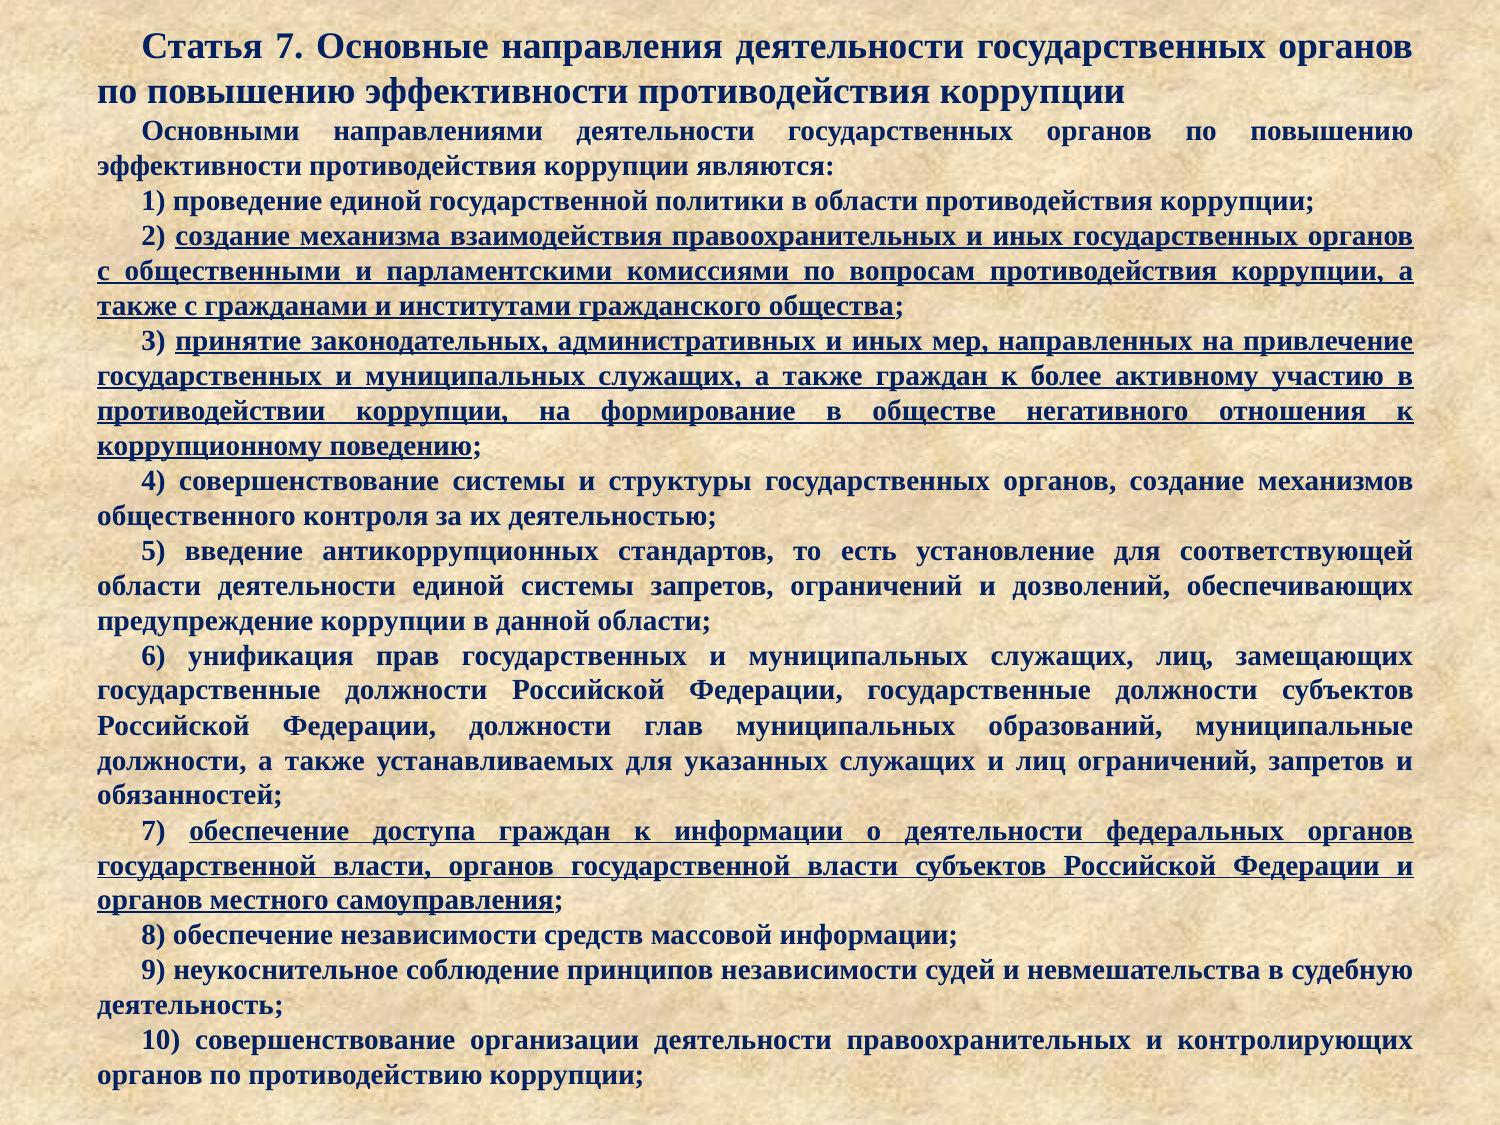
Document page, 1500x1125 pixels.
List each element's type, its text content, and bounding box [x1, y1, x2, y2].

picture [0, 0, 1500, 1125]
text_box Статья 7. Основные направления деятельности государственных органов по повышению эффективности противодействия коррупции Основными направлениями деятельности государственных органов по повышению эффективности противодействия коррупции являются: 1) проведение единой государственной политики в области противодействия коррупции; 2) создание механизма взаимодействия правоохранительных и иных государственных органов с общественными и парламентскими комиссиями по вопросам противодействия коррупции, а также с гражданами и институтами гражданского общества; 3) принятие законодательных, административных и иных мер, направленных на привлечение государственных и муниципальных служащих, а также граждан к более активному участию в противодействии коррупции, на формирование в обществе негативного отношения к коррупционному поведению; 4) совершенствование системы и структуры государственных органов, создание механизмов общественного контроля за их деятельностью; 5) введение антикоррупционных стандартов, то есть установление для соответствующей области деятельности единой системы запретов, ограничений и дозволений, обеспечивающих предупреждение коррупции в данной области; 6) унификация прав государственных и муниципальных служащих, лиц, замещающих государственные должности Российской Федерации, государственные должности субъектов Российской Федерации, должности глав муниципальных образований, муниципальные должности, а также устанавливаемых для указанных служащих и лиц ограничений, запретов и обязанностей; 7) обеспечение доступа граждан к информации о деятельности федеральных органов государственной власти, органов государственной власти субъектов Российской Федерации и органов местного самоуправления; 8) обеспечение независимости средств массовой информации; 9) неукоснительное соблюдение принципов независимости судей и невмешательства в судебную деятельность; 10) совершенствование организации деятельности правоохранительных и контролирующих органов по противодействию коррупции; [82, 14, 1429, 1125]
